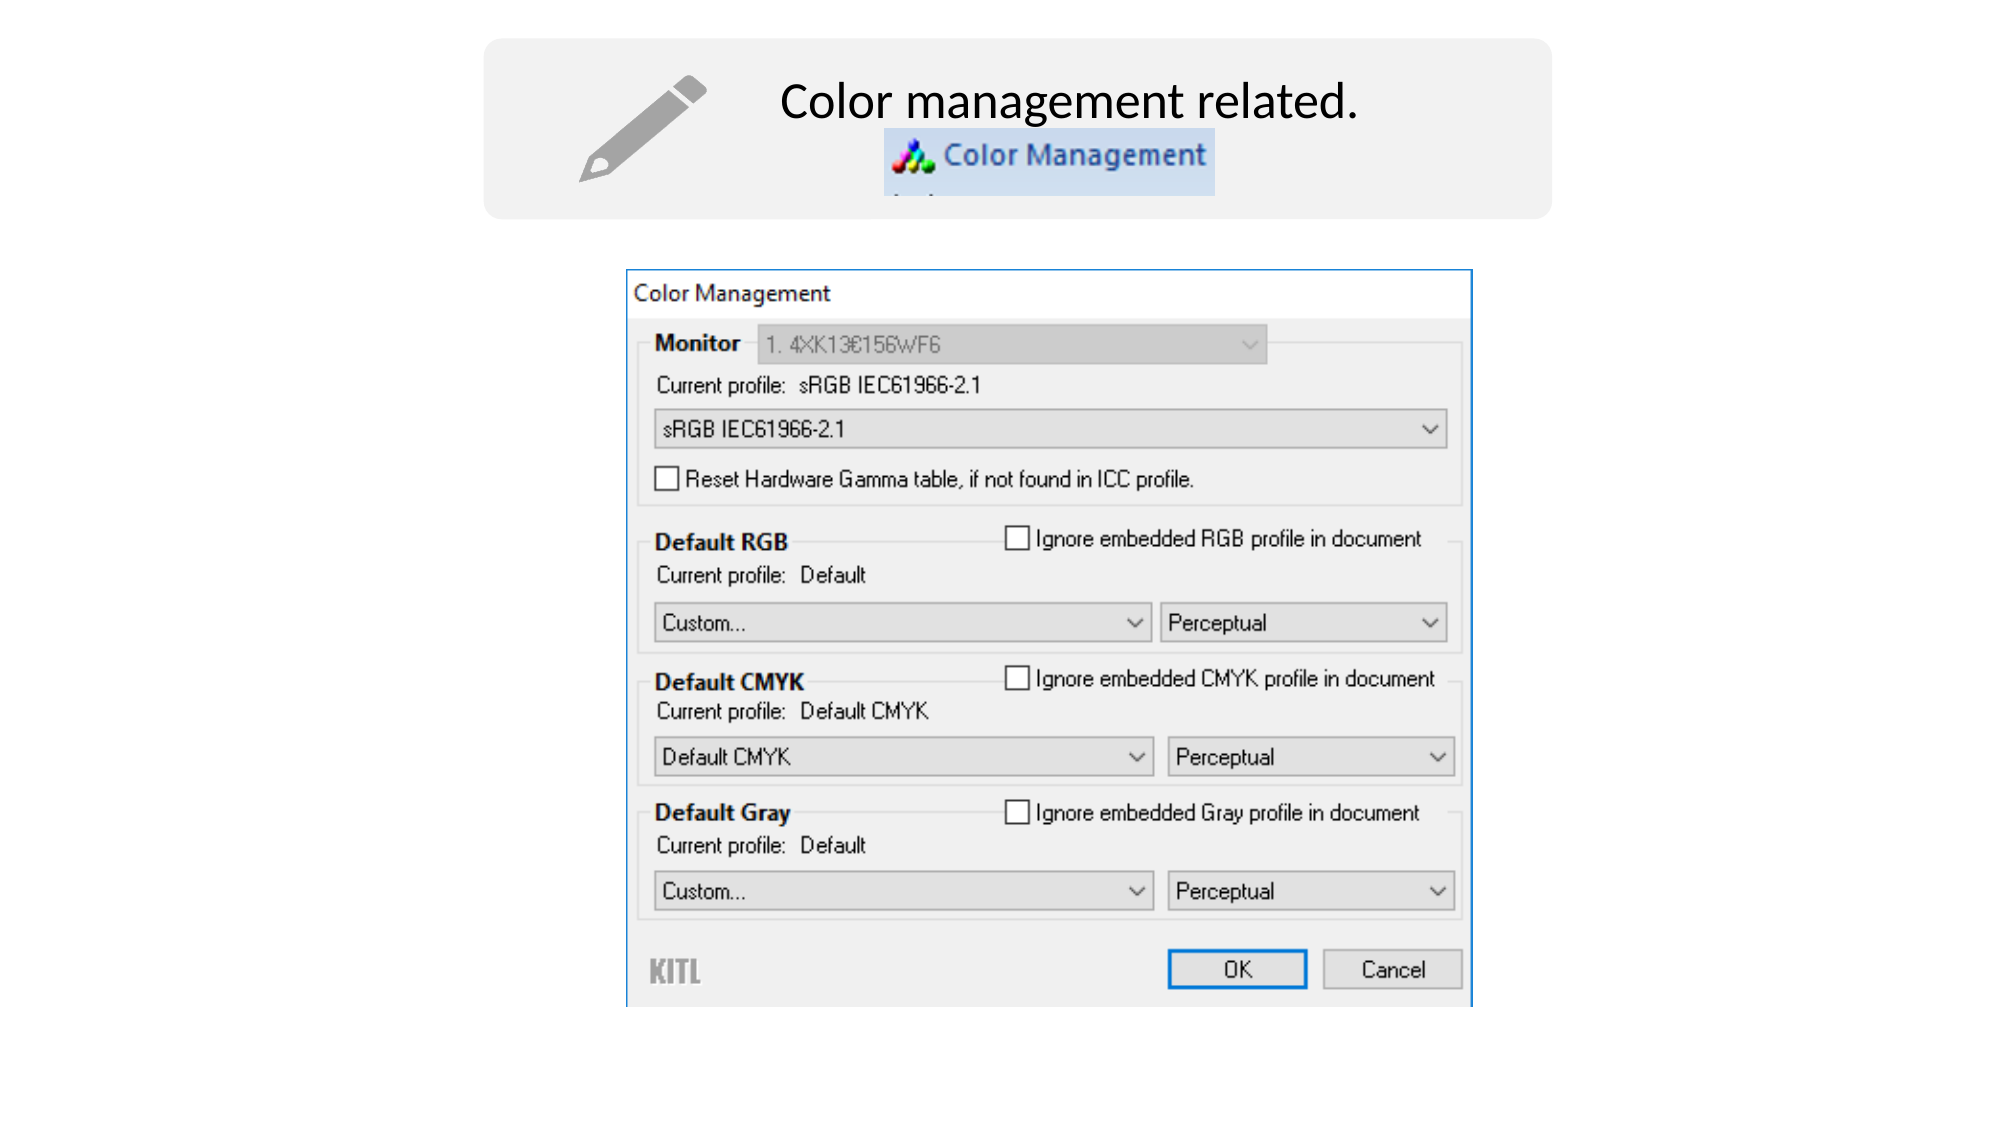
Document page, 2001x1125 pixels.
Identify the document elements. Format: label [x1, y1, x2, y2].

picture [626, 269, 1473, 1007]
picture [884, 128, 1215, 196]
text_box [751, 20, 1553, 267]
text_box [566, 65, 719, 193]
text_box [483, 38, 751, 220]
